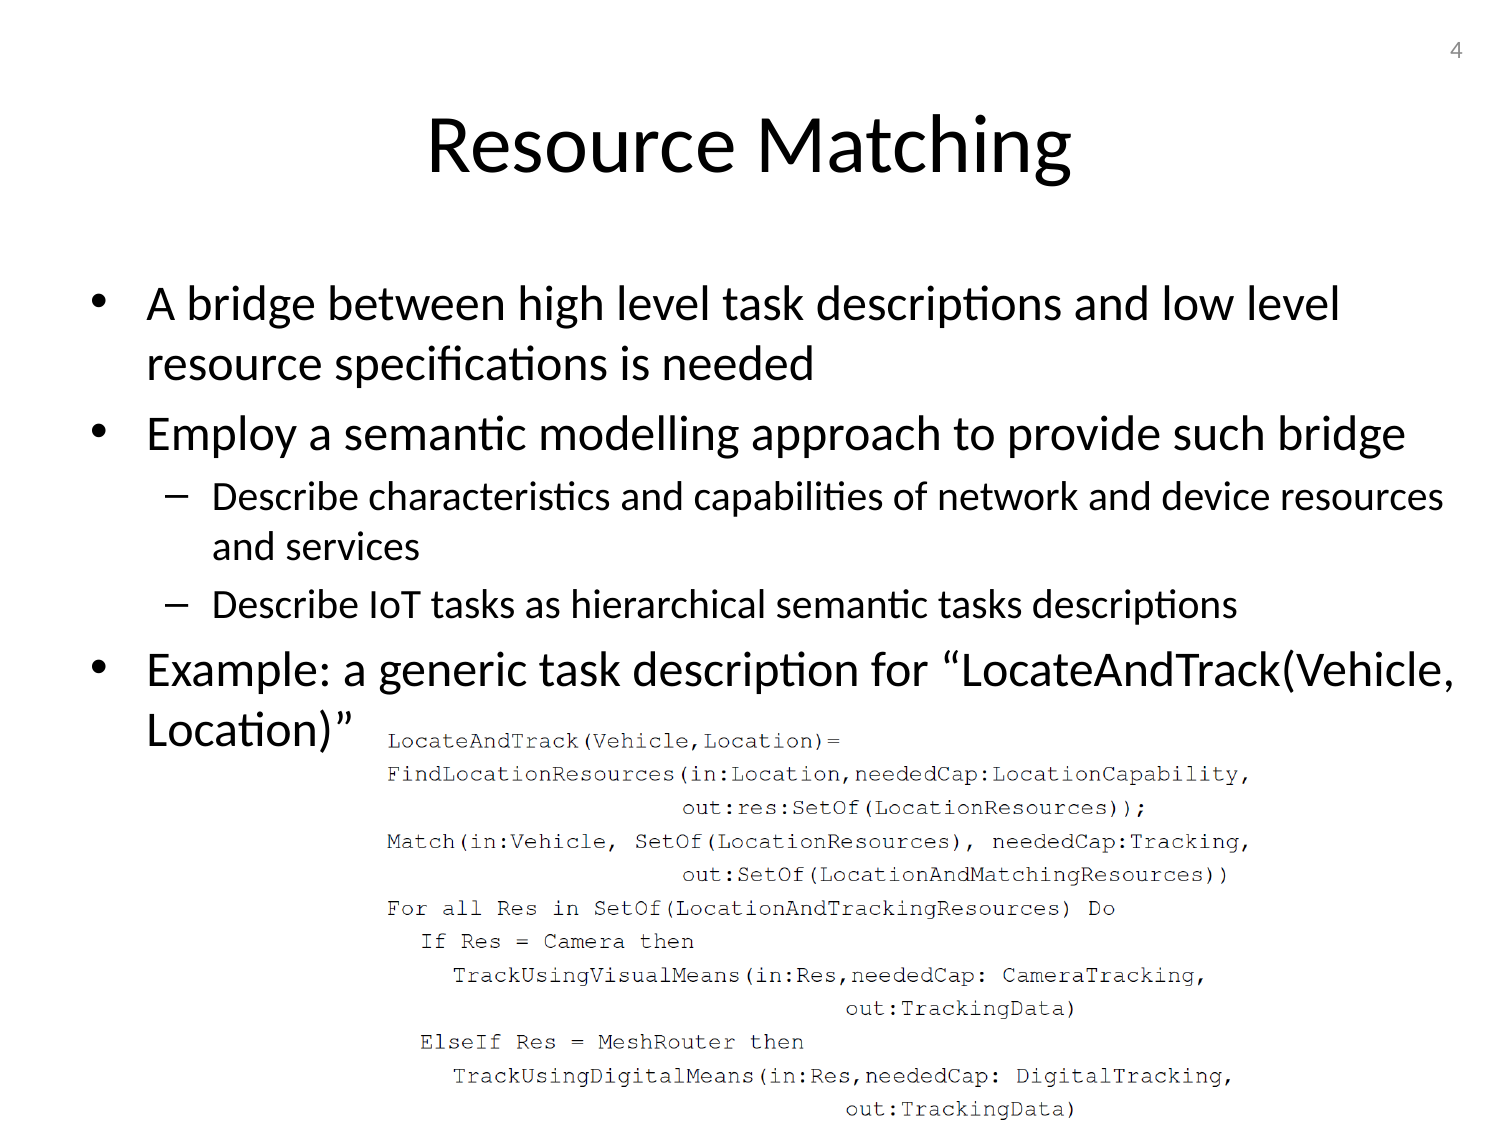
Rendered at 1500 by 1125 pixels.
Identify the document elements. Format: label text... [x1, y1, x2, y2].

title Resource Matching [75, 45, 1425, 233]
slide_number 4 [1128, 19, 1478, 79]
list A bridge between high level task descriptions and low level resource specifications is needed Employ a semantic modelling approach to provide such bridge Describe characteristics and capabilities of network and device resources and services Describe IoT tasks as hierarchical semantic tasks descriptions Example: a generic task description for “LocateAndTrack(Vehicle, Location)” [75, 262, 1500, 1125]
picture [383, 727, 1252, 1123]
